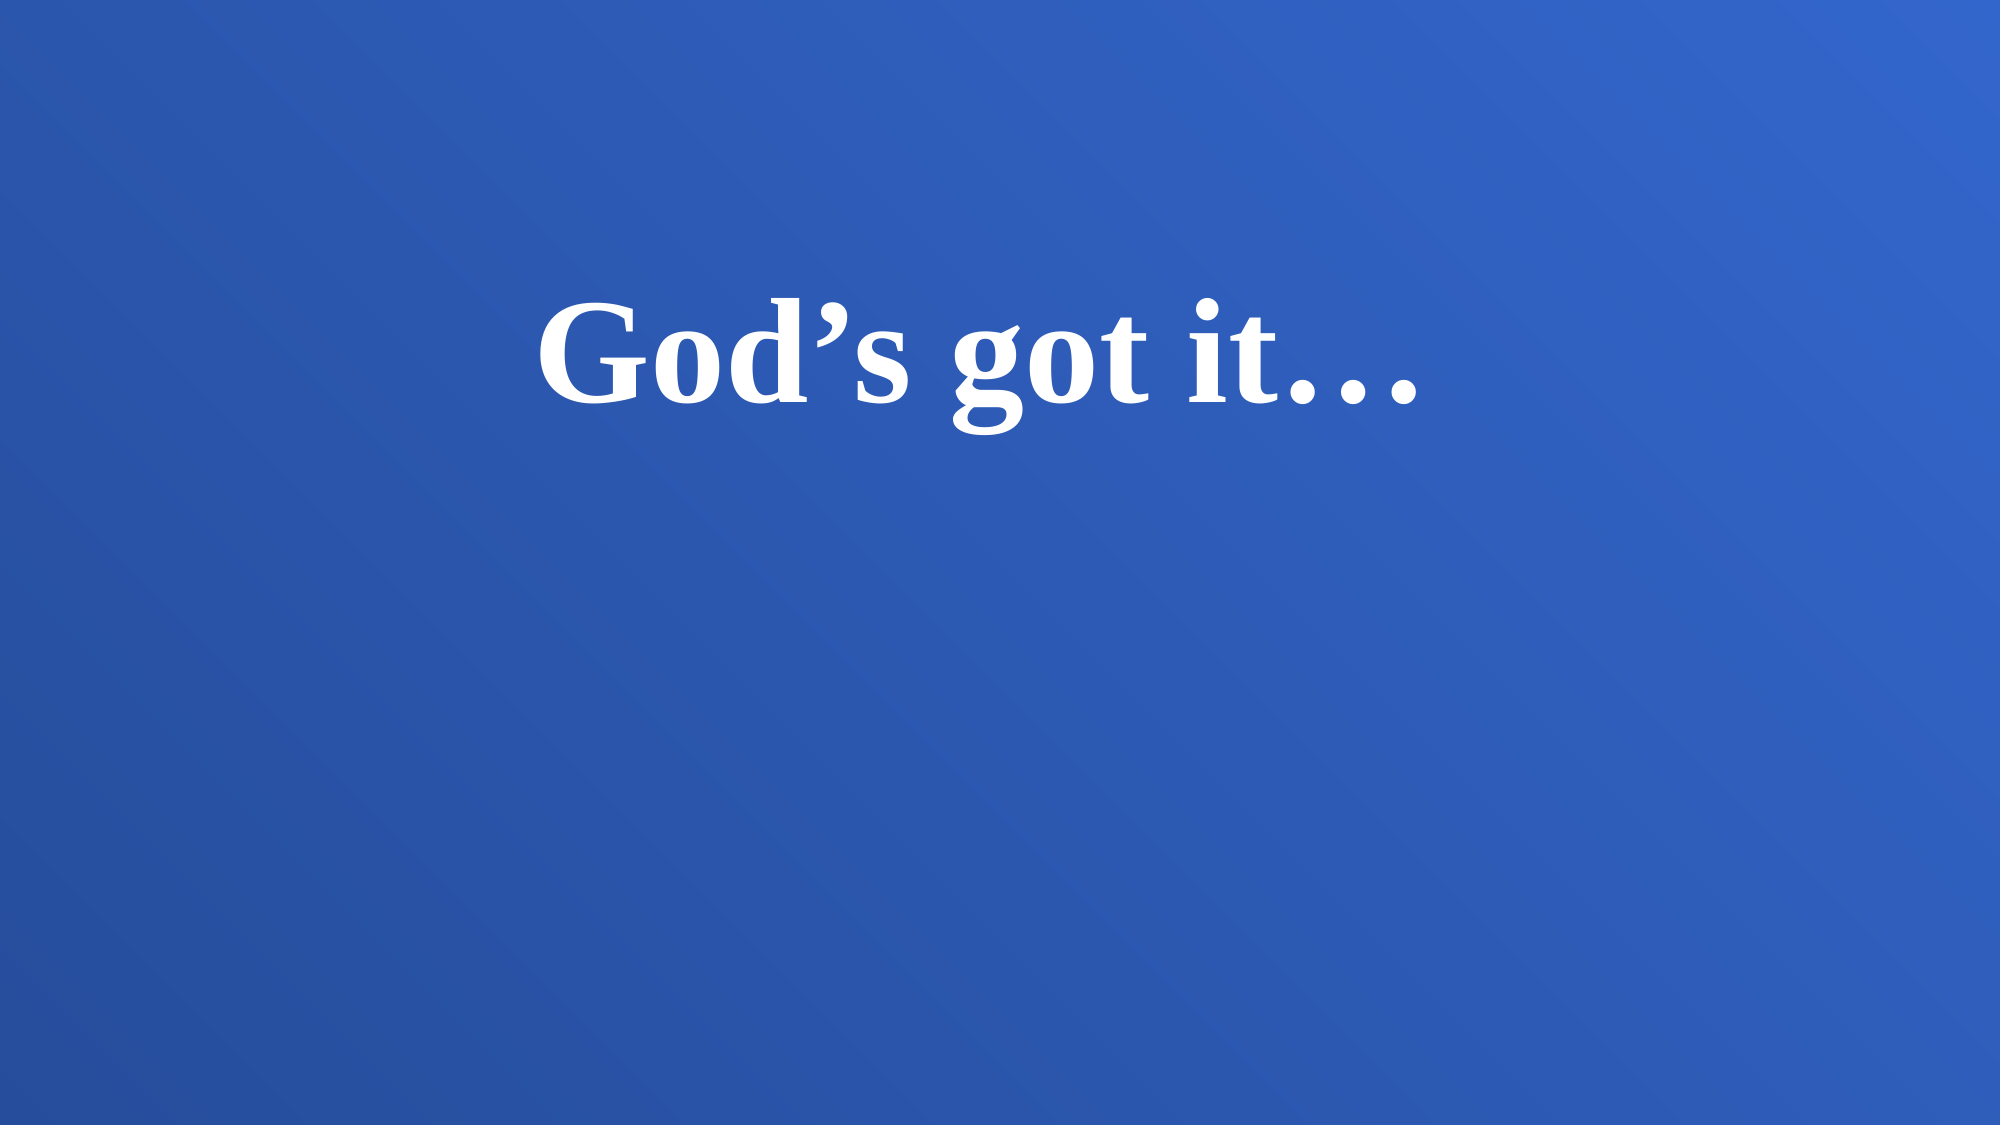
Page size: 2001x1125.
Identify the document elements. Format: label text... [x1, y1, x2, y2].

text_box God’s got it… [0, 274, 2000, 590]
